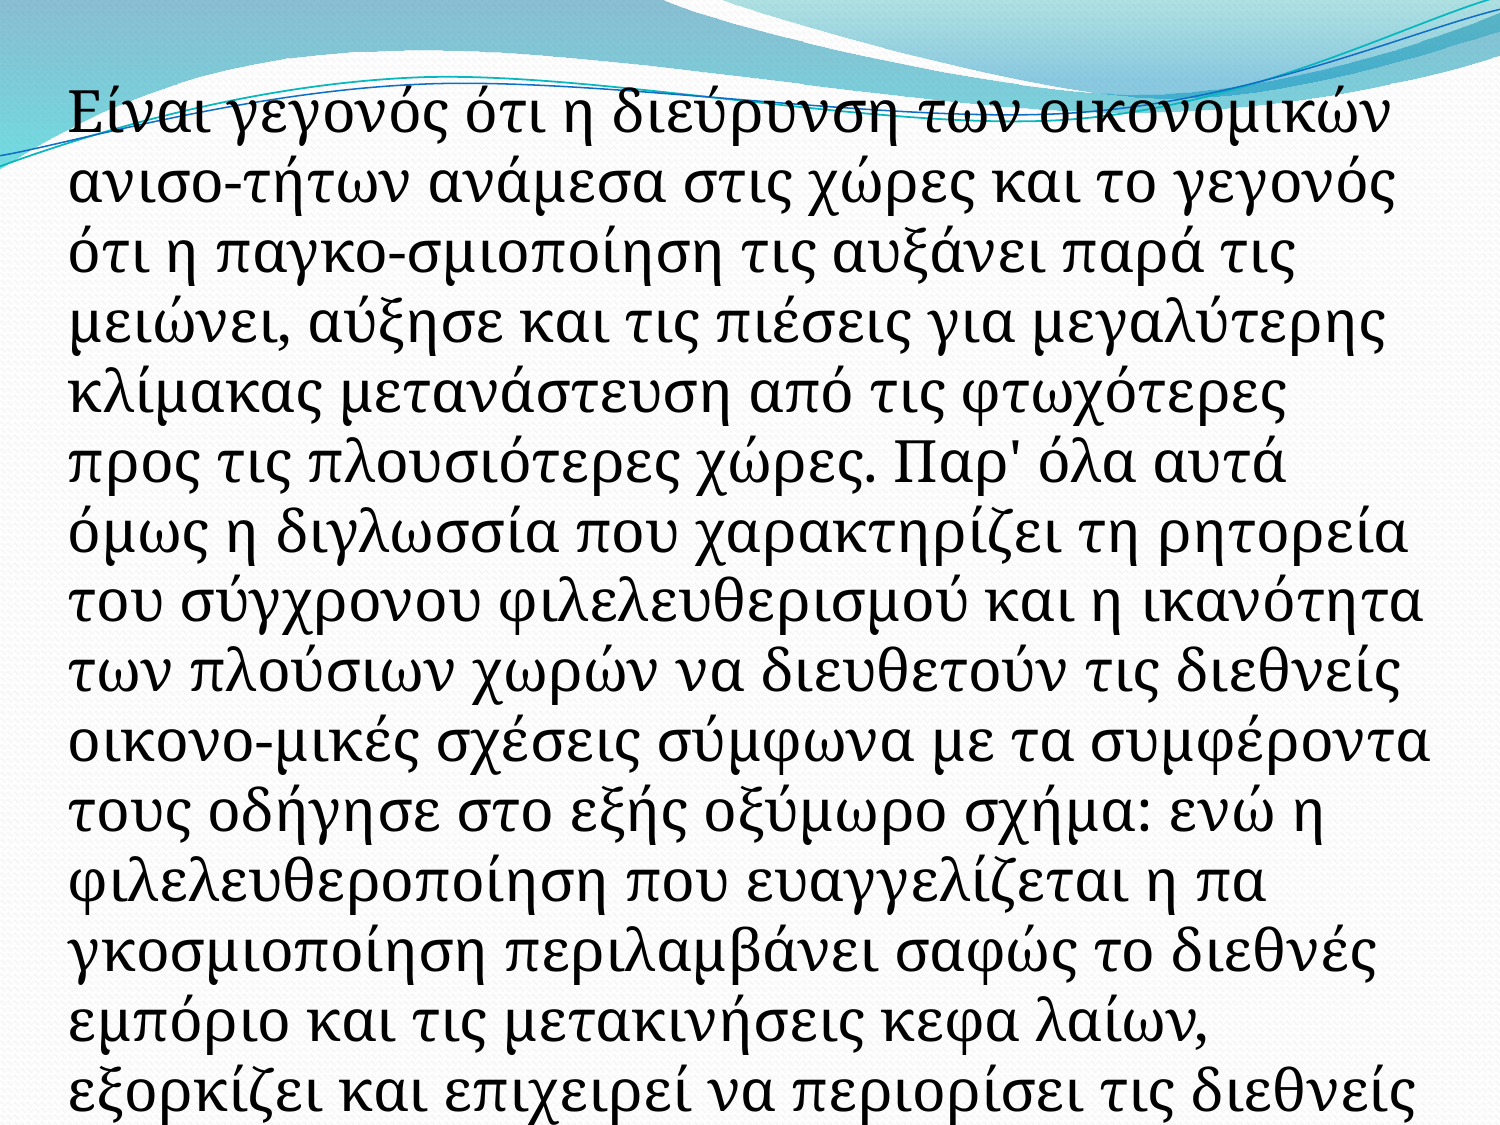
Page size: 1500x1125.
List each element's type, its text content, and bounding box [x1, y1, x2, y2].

text_box Είναι γεγονός ότι η διεύρυνση των οικονομικών ανισο-τήτων ανάμεσα στις χώρες και το γεγονός ότι η παγκο-σμιοποίηση τις αυξάνει παρά τις μειώνει, αύξησε και τις πιέσεις για μεγαλύτερης κλίμακας μετανάστευση από τις φτωχότερες προς τις πλου­σιότερες χώρες. Παρ' όλα αυτά όμως η διγλωσσία που χαρακτηρίζει τη ρητορεία του σύγχρονου φιλελευθερισμού και η ικανότητα των πλούσιων χωρών να διευθε­τούν τις διεθνείς οικονο-μικές σχέσεις σύμφωνα με τα συμφέροντα τους οδήγησε στο εξής οξύμωρο σχήμα: ενώ η φιλελευθεροποίηση που ευαγγελίζεται η πα­γκοσμιοποίηση περιλαμβάνει σαφώς το διεθνές εμπόριο και τις μετακινήσεις κεφα­ λαίων, εξορκίζει και επιχειρεί να περιορίσει τις διεθνείς μετακινήσεις εργατικού δυναμικού. [53, 66, 1447, 1125]
